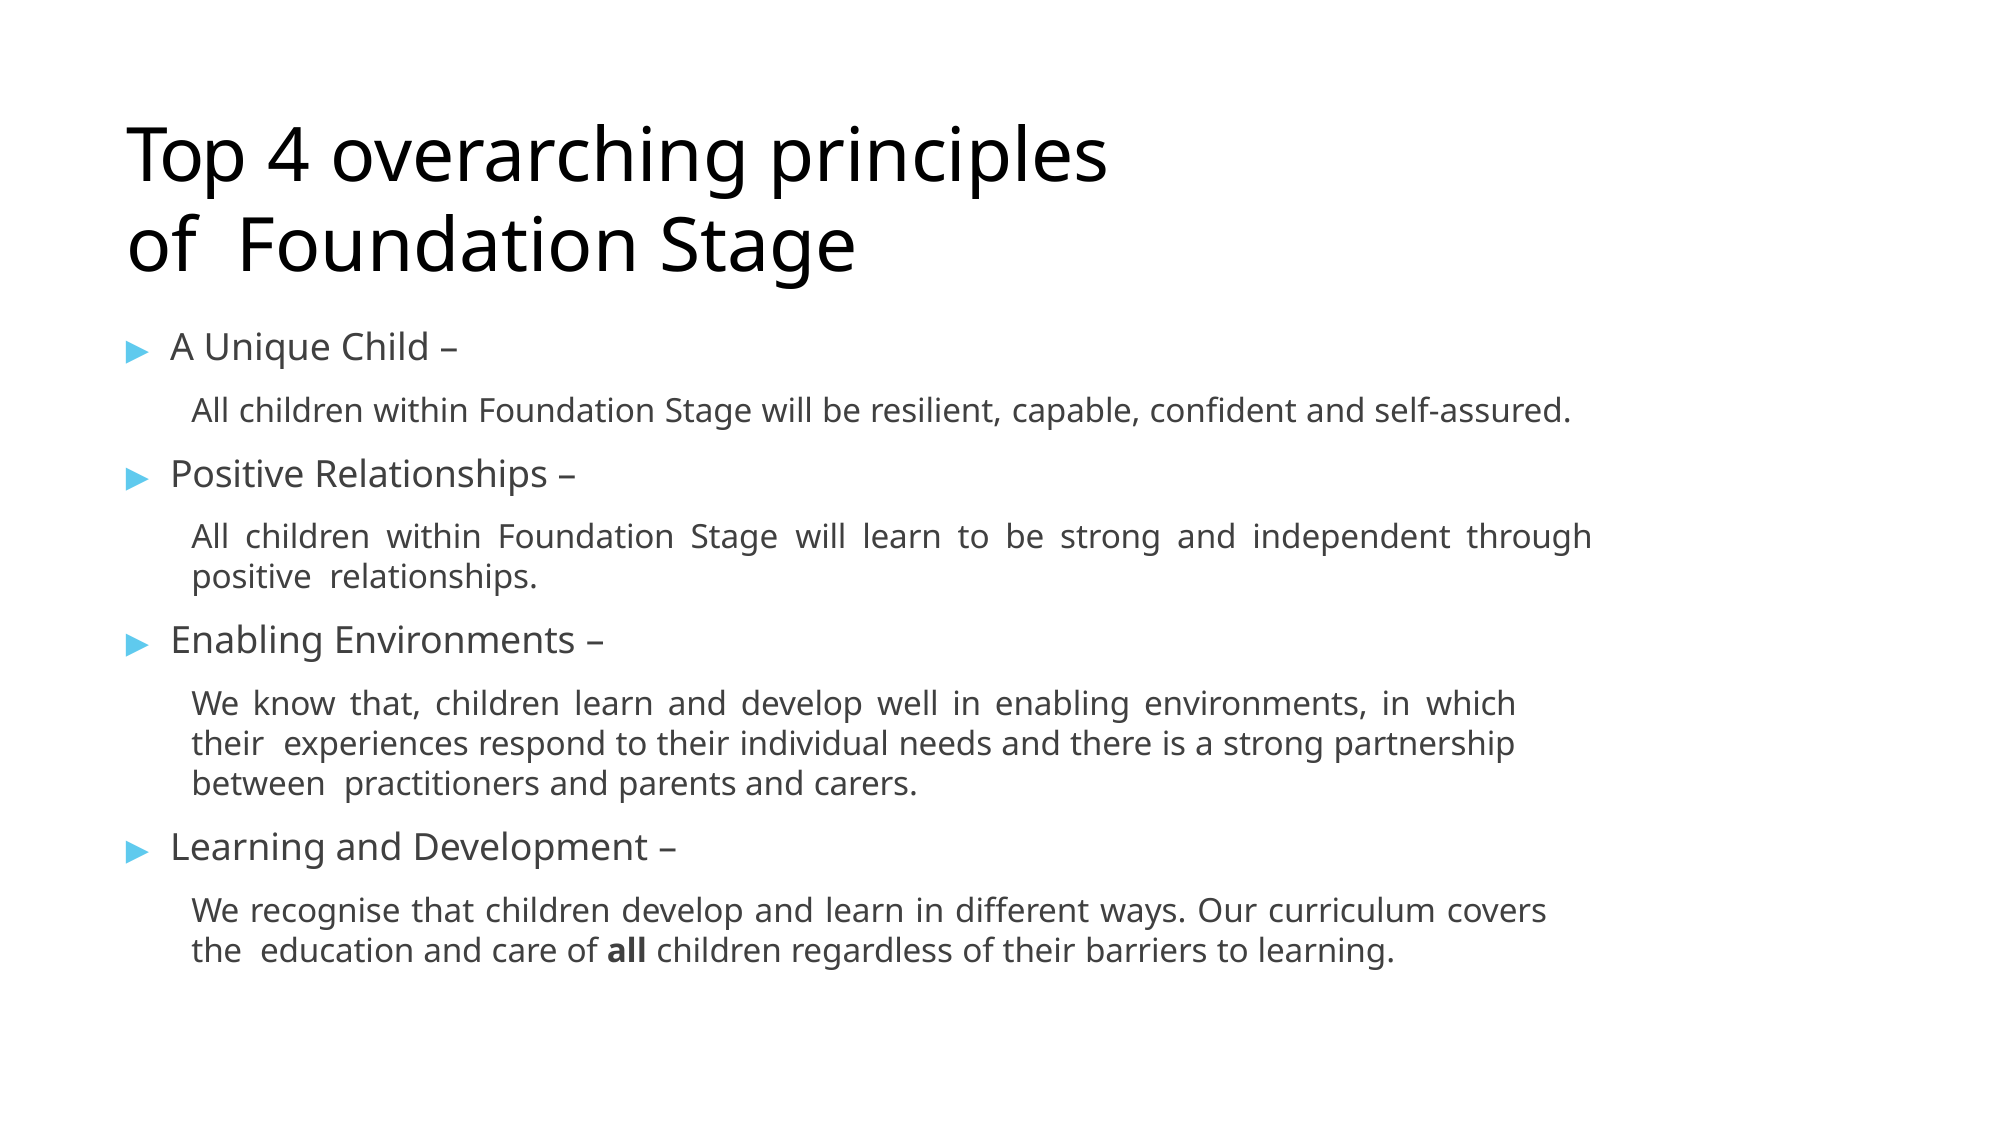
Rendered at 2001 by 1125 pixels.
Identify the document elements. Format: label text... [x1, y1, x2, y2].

title Top 4 overarching principles of Foundation Stage [124, 100, 1163, 291]
text_box ▶ A Unique Child – All children within Foundation Stage will be resilient, capable, confident and self-assured. ▶ Positive Relationships – All children within Foundation Stage will learn to be strong and independent through positive relationships. ▶ Enabling Environments – We know that, children learn and develop well in enabling environments, in which their experiences respond to their individual needs and there is a strong partnership between practitioners and parents and carers. ▶ Learning and Development – We recognise that children develop and learn in different ways. Our curriculum covers the education and care of all children regardless of their barriers to learning. [123, 297, 1595, 969]
